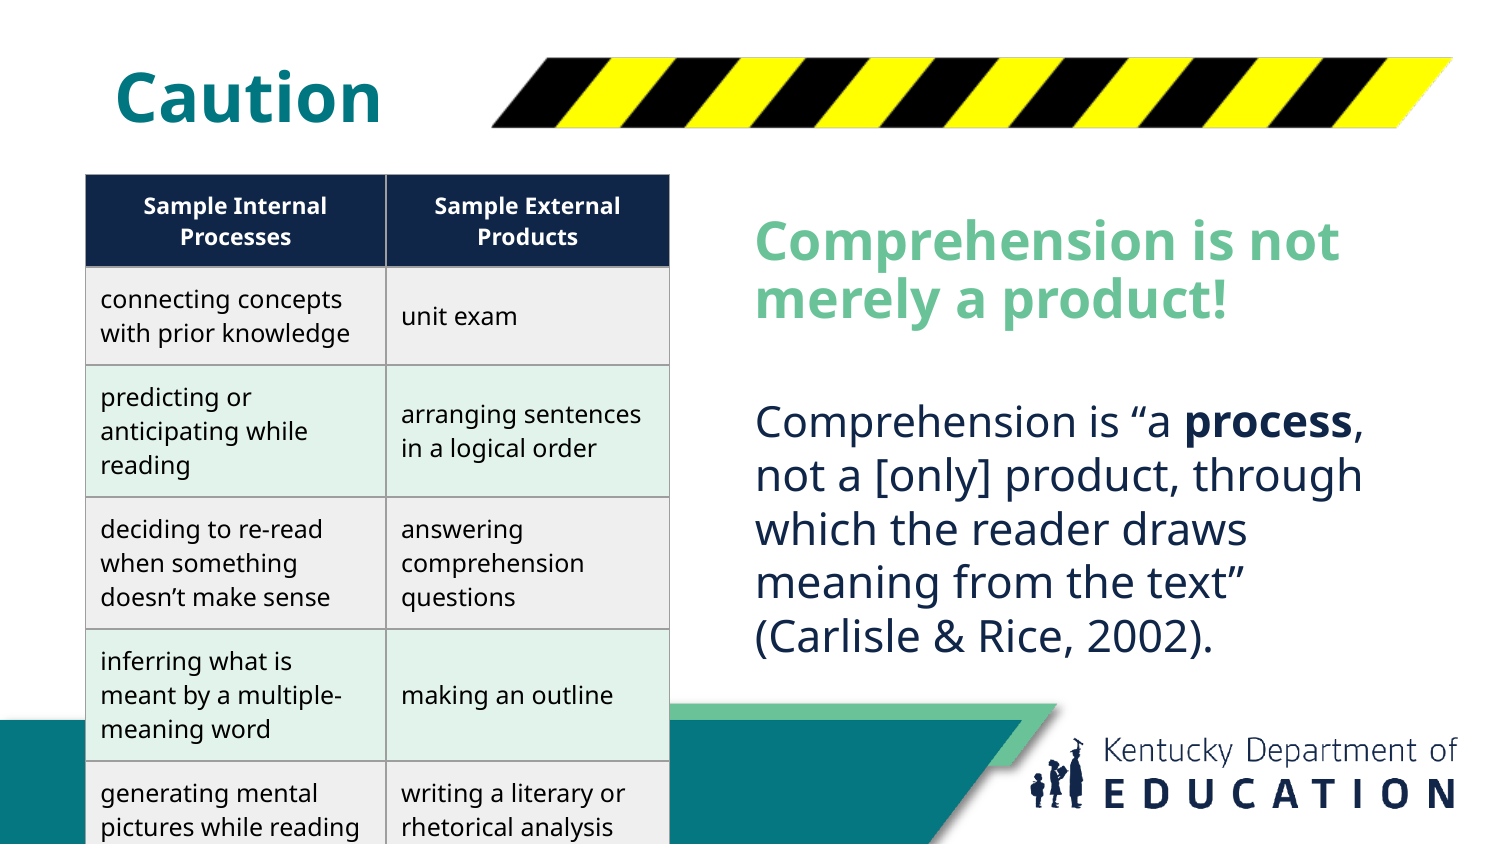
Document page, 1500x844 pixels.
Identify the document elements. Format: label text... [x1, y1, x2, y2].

table_cell writing a literary or rhetorical analysis [387, 762, 669, 844]
table_cell generating mental pictures while reading [86, 762, 385, 844]
picture [0, 0, 1500, 844]
table_cell unit exam [387, 268, 669, 364]
table_cell connecting concepts with prior knowledge [86, 268, 385, 364]
table_cell answering comprehension questions [387, 498, 669, 628]
list Comprehension is not merely a product! Comprehension is “a process, not a [only] product, through which the reader draws meaning from the text” (Carlisle & Rice, 2002). [743, 208, 1379, 678]
table_header Sample External Products [387, 175, 669, 266]
table_header Sample Internal Processes [86, 175, 385, 266]
title Caution [85, 18, 434, 174]
table_cell making an outline [387, 630, 669, 760]
table_cell inferring what is meant by a multiple-meaning word [86, 630, 385, 760]
table_cell arranging sentences in a logical order [387, 366, 669, 496]
table_cell deciding to re-read when something doesn’t make sense [86, 498, 385, 628]
table_cell predicting or anticipating while reading [86, 366, 385, 496]
